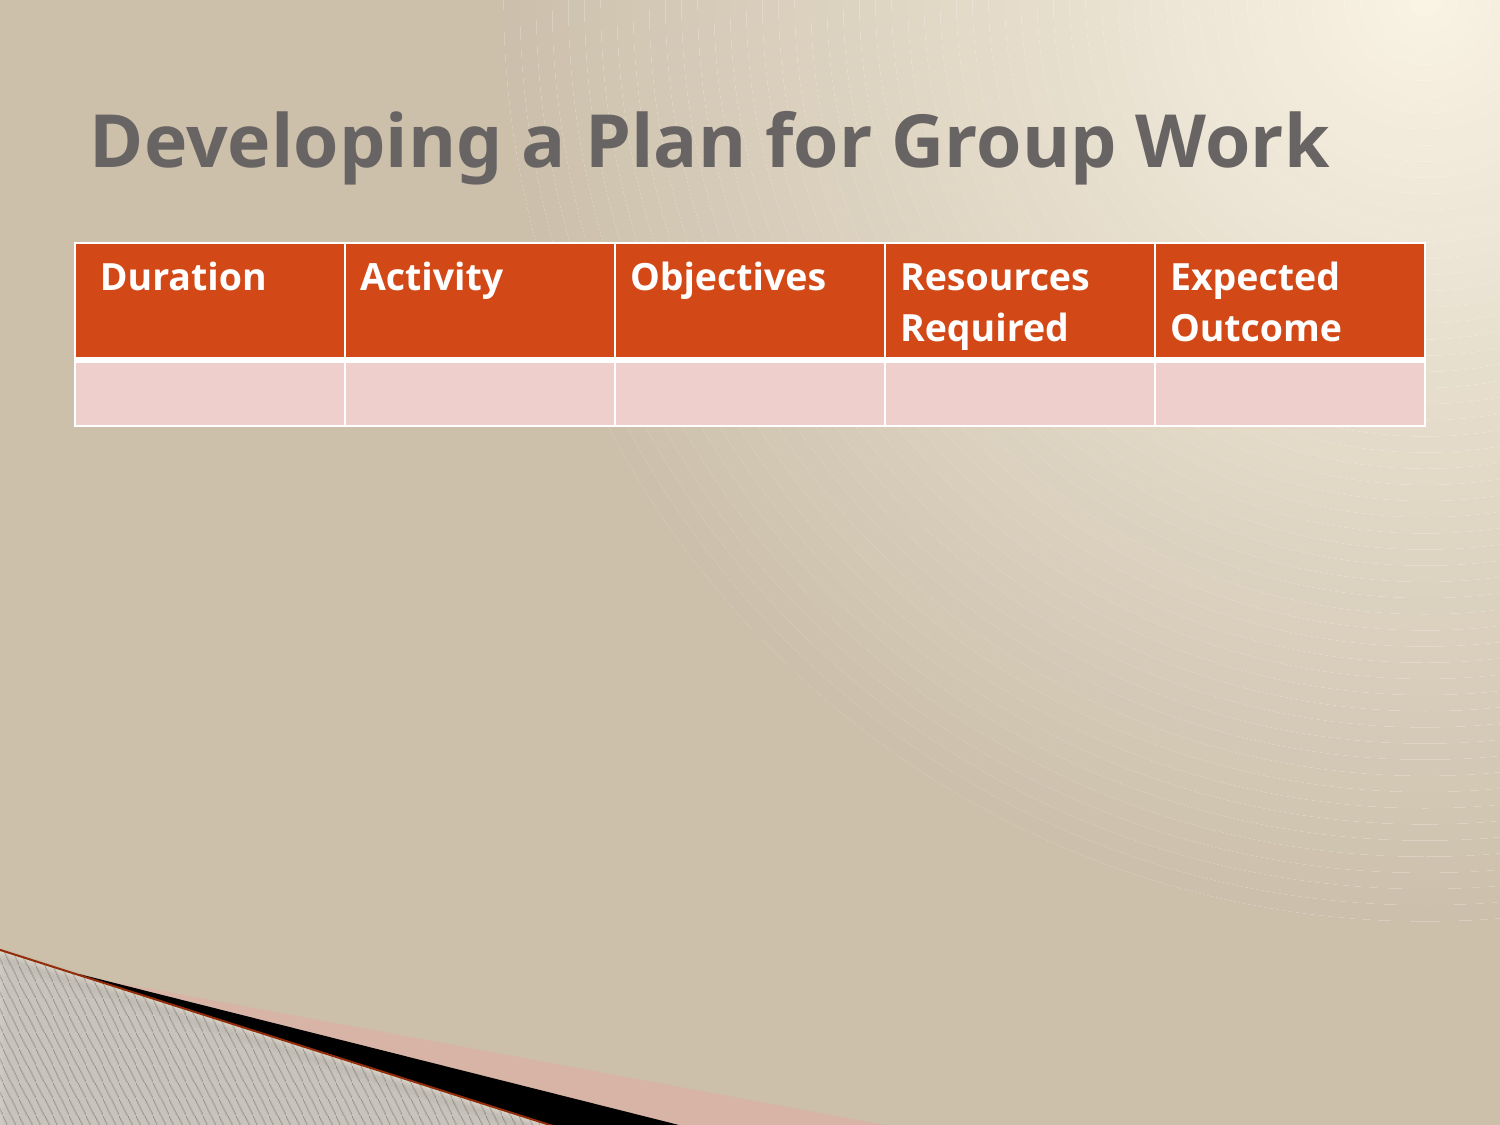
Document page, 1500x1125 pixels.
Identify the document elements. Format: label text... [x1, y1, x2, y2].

table_header Activity [346, 244, 614, 357]
table_header Objectives [616, 244, 884, 357]
table_cell [1156, 363, 1424, 425]
table_cell [616, 363, 884, 425]
table_cell [346, 363, 614, 425]
table_header Expected Outcome [1156, 244, 1424, 357]
title Developing a Plan for Group Work [75, 45, 1425, 233]
table_header Duration [76, 244, 344, 357]
table_header Resources Required [886, 244, 1154, 357]
table_cell [76, 363, 344, 425]
table_cell [886, 363, 1154, 425]
